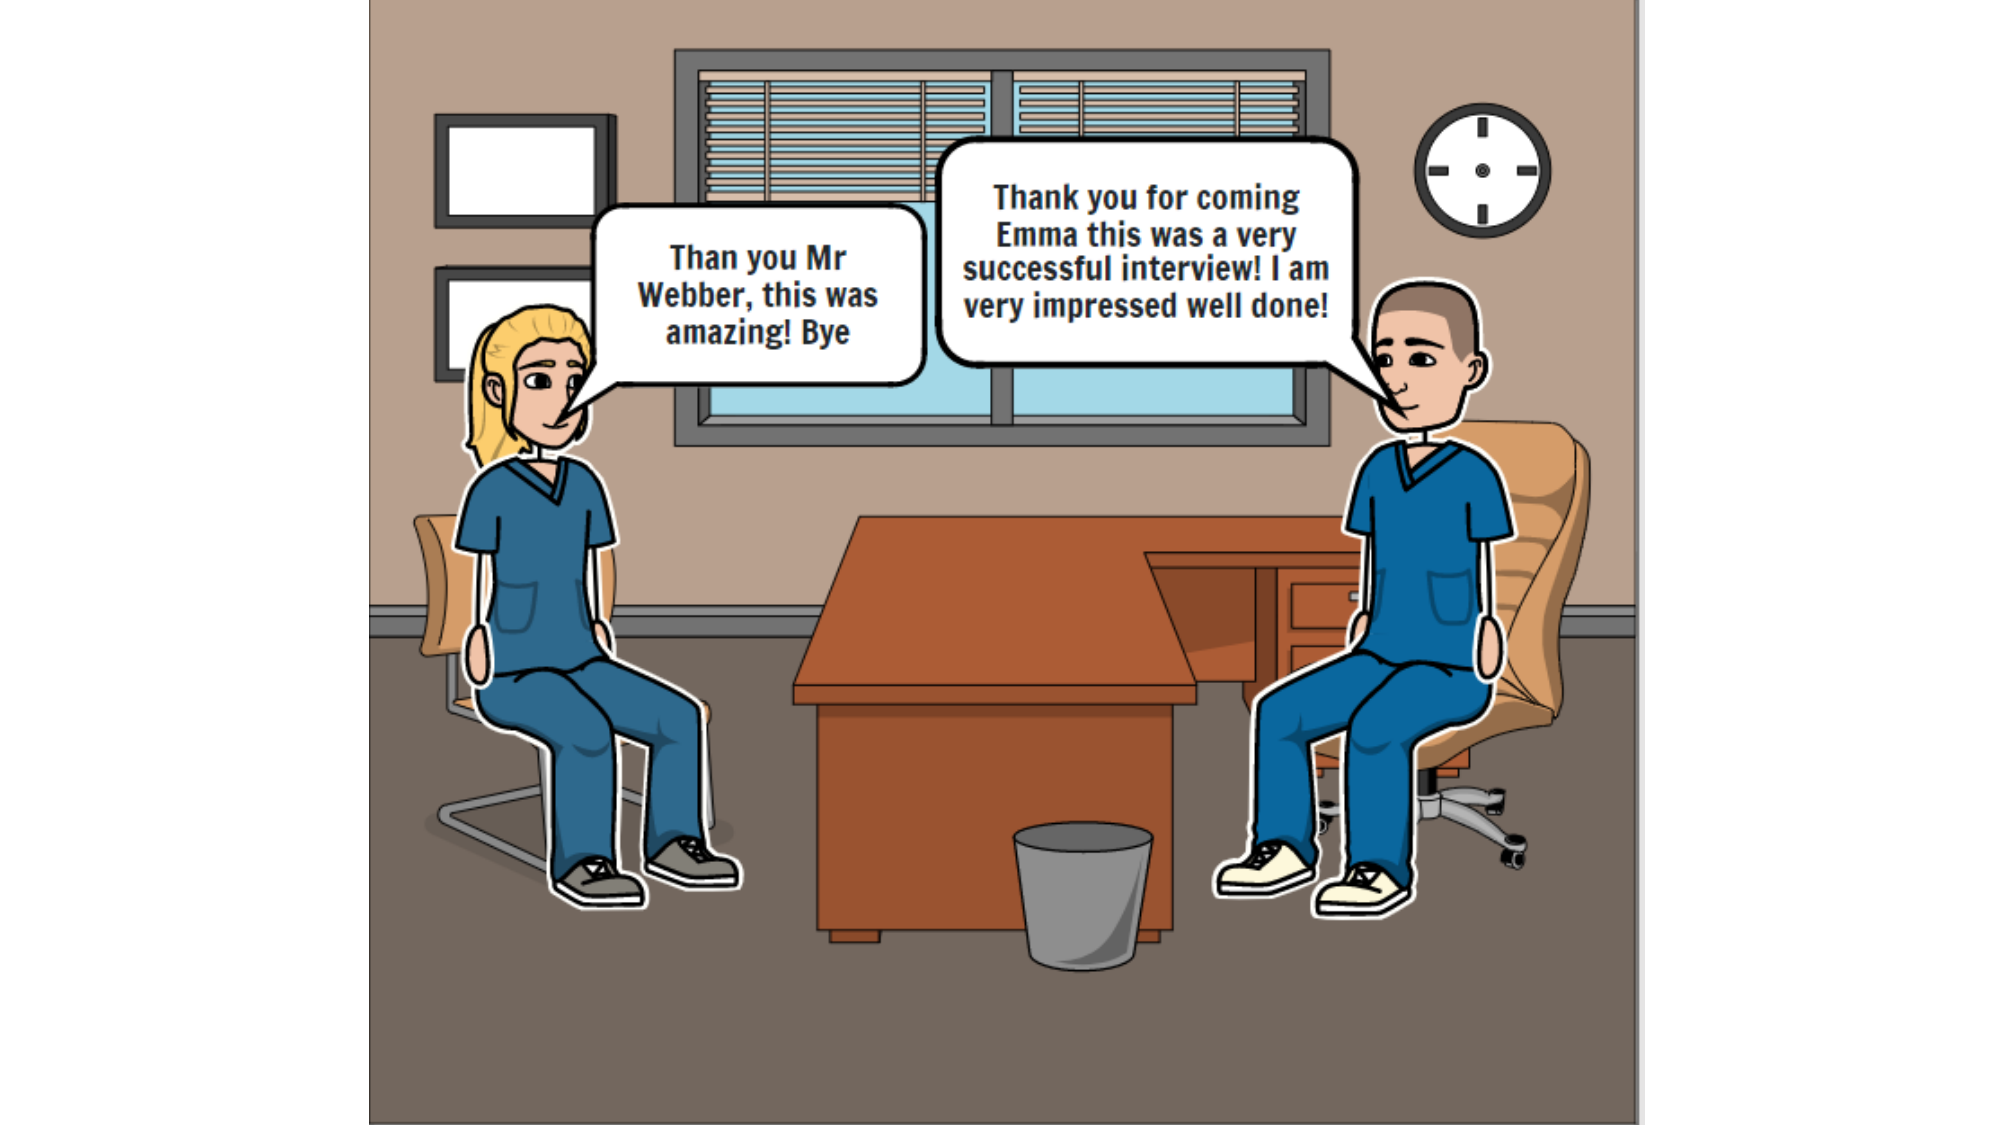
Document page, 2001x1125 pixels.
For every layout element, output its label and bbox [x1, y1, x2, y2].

picture [369, 0, 1645, 1125]
